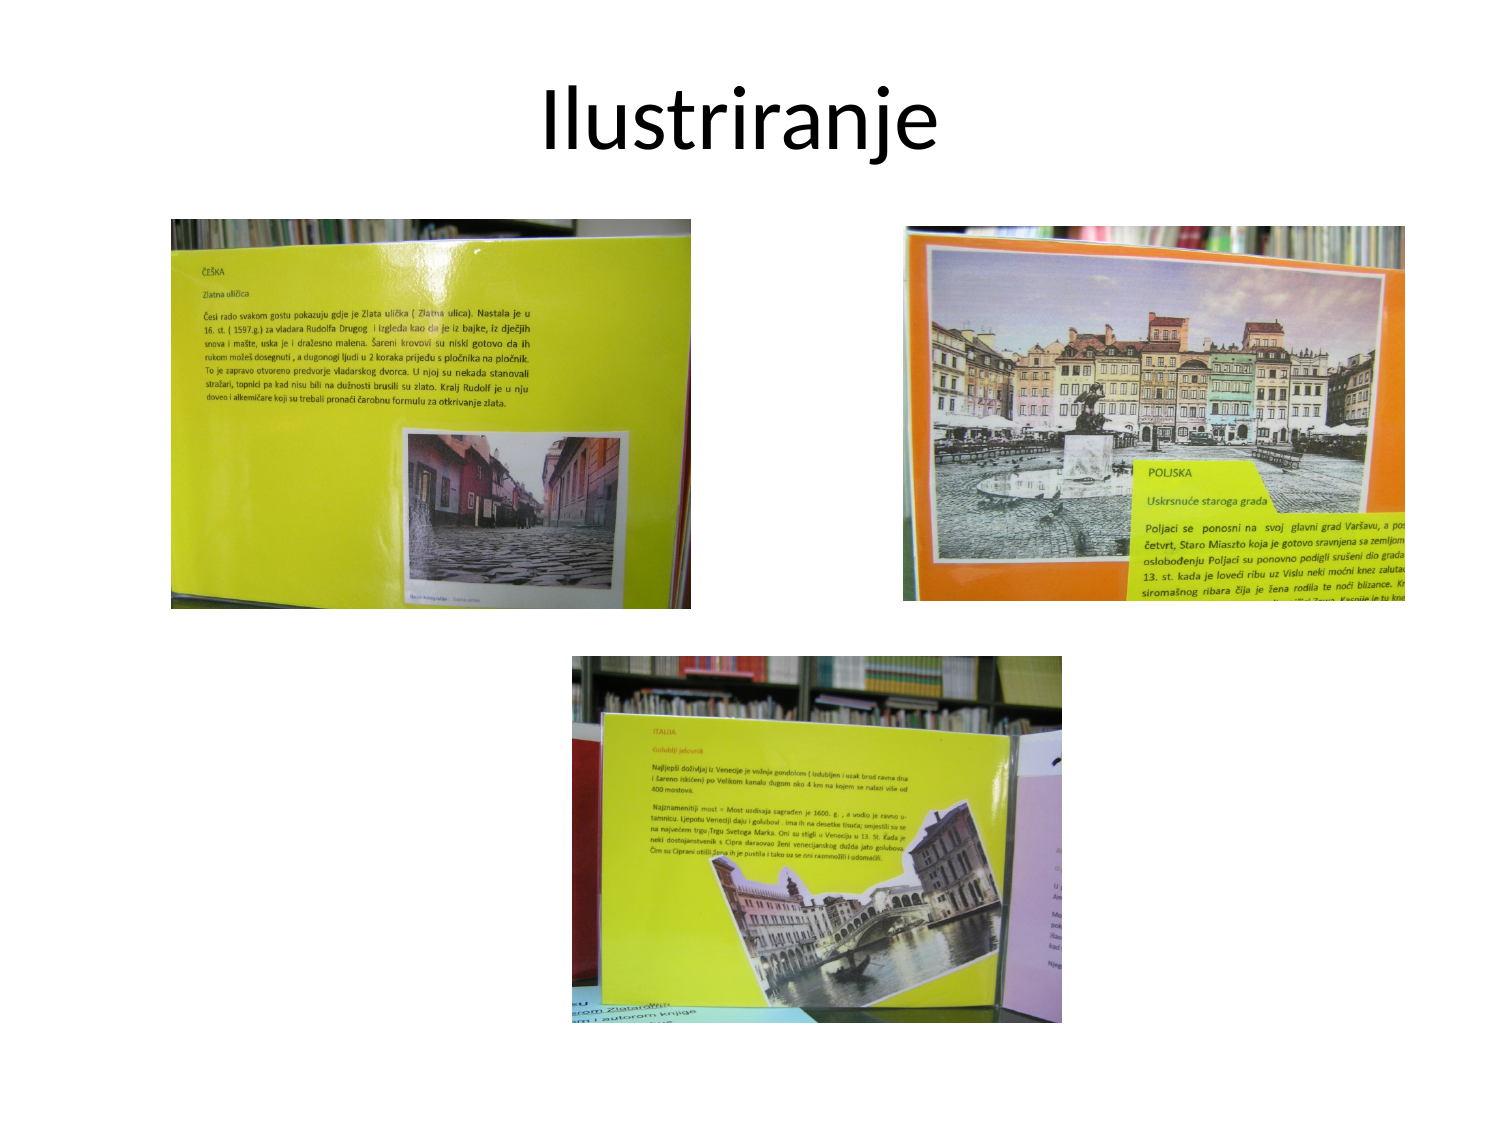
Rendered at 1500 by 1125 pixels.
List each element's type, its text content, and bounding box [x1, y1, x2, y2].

picture [170, 219, 692, 610]
title Ilustriranje [64, 19, 1415, 207]
picture [572, 656, 1062, 1023]
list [903, 225, 1405, 602]
